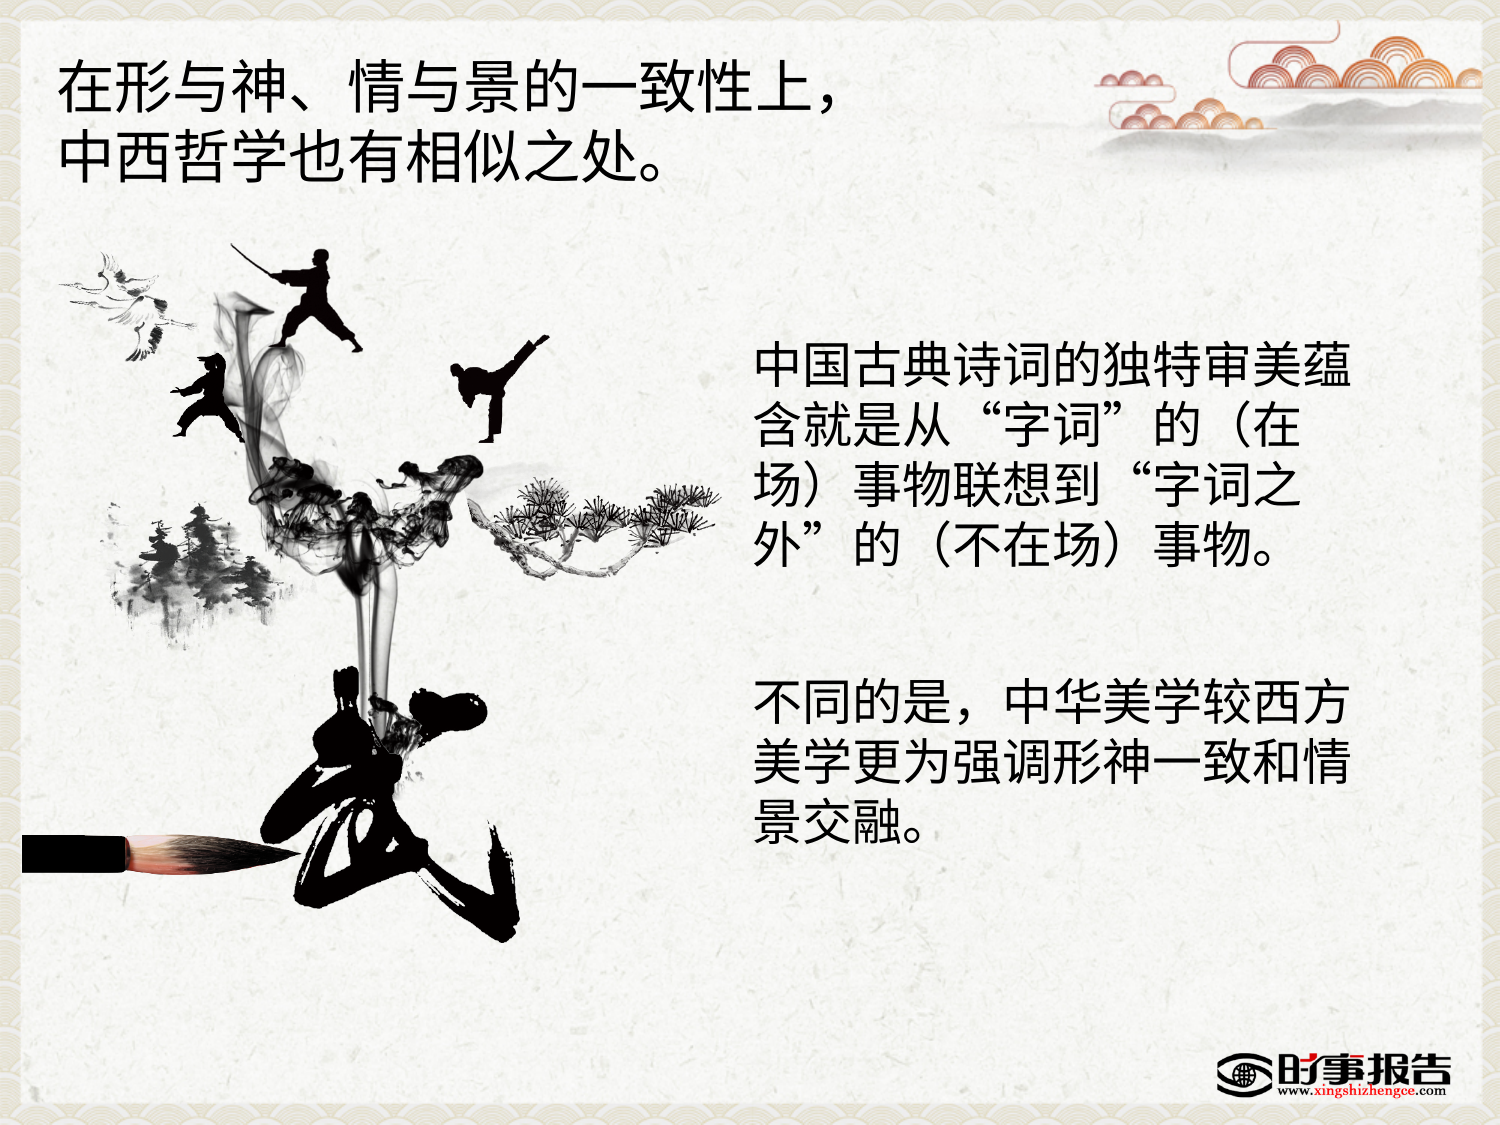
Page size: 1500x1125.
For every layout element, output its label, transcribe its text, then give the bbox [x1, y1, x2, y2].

text_box 在形与神、情与景的一致性上，中西哲学也有相似之处。 [41, 42, 928, 198]
picture [0, 0, 1500, 1125]
text_box 不同的是，中华美学较西方美学更为强调形神一致和情景交融。 [738, 663, 1390, 859]
text_box 中国古典诗词的独特审美蕴含就是从“字词”的（在场）事物联想到“字词之外”的（不在场）事物。 [738, 326, 1390, 581]
